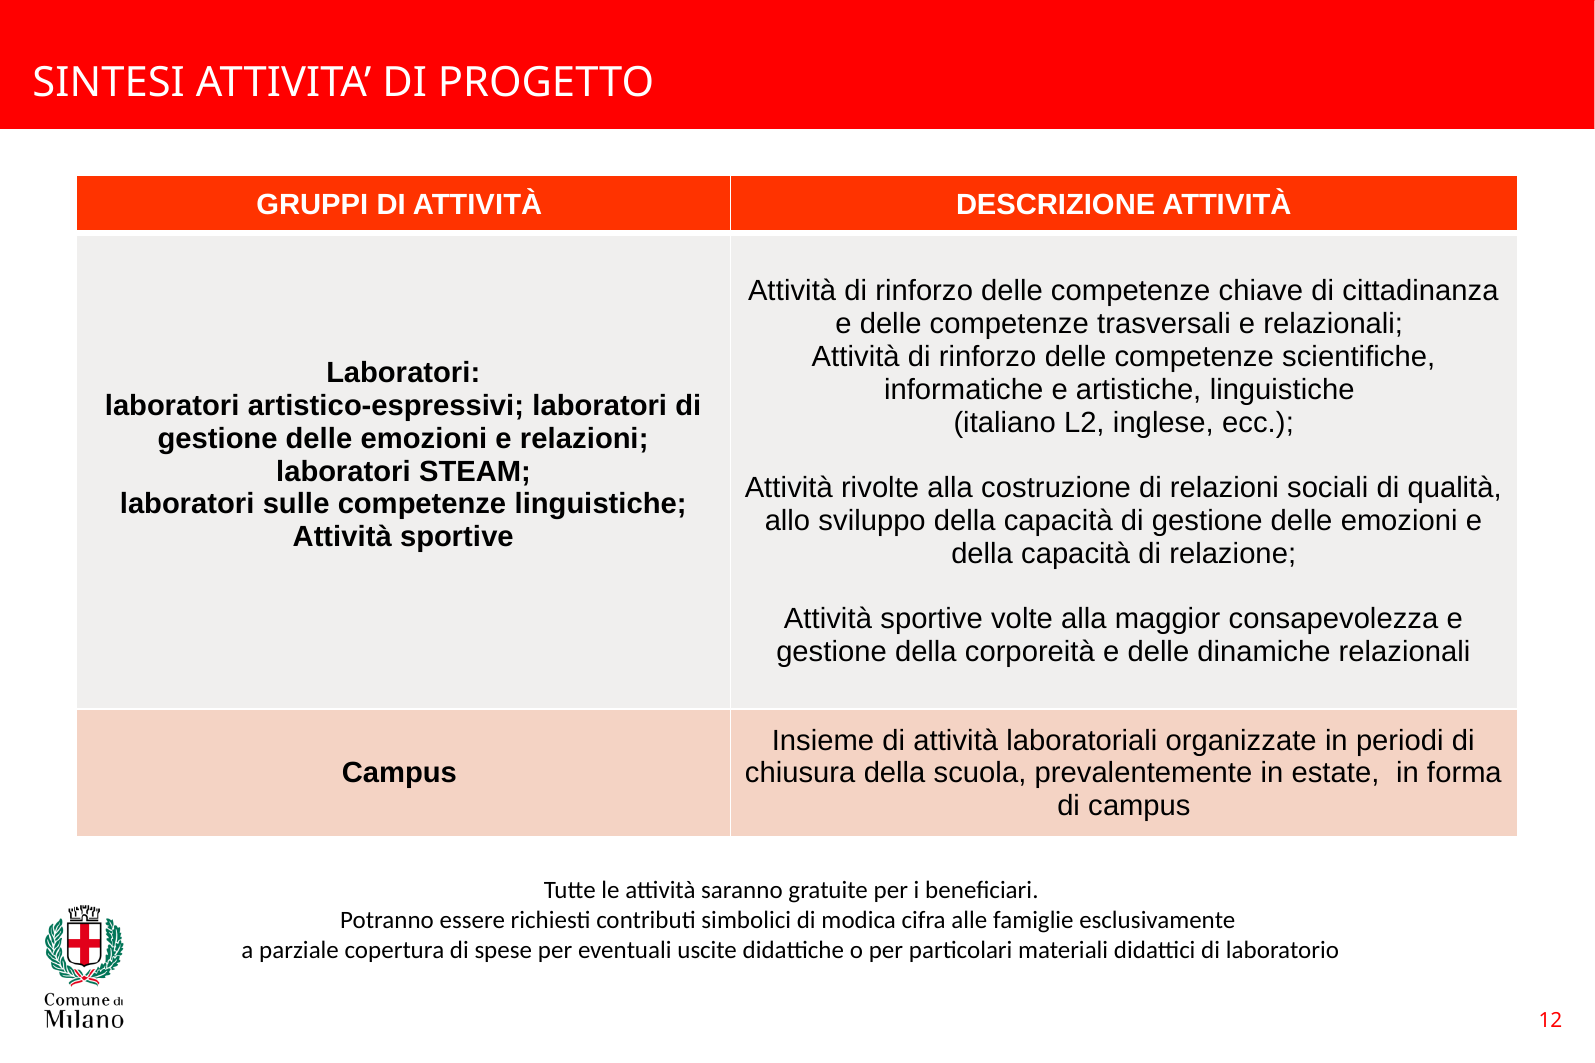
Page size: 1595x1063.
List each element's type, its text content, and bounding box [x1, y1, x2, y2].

table_cell Attività di rinforzo delle competenze chiave di cittadinanza e delle competenze trasversali e relazionali; Attività di rinforzo delle competenze scientifiche, informatiche e artistiche, linguistiche (italiano L2, inglese, ecc.); Attività rivolte alla costruzione di relazioni sociali di qualità, allo sviluppo della capacità di gestione delle emozioni e della capacità di relazione; Attività sportive volte alla maggior consapevolezza e gestione della corporeità e delle dinamiche relazionali [731, 236, 1517, 708]
table_cell Insieme di attività laboratoriali organizzate in periodi di chiusura della scuola, prevalentemente in estate, in forma di campus [731, 710, 1517, 836]
table_header GRUPPI DI ATTIVITÀ [77, 176, 730, 230]
table_cell Laboratori: laboratori artistico-espressivi; laboratori di gestione delle emozioni e relazioni; laboratori STEAM; laboratori sulle competenze linguistiche; Attività sportive [77, 236, 730, 708]
text_box Tutte le attività saranno gratuite per i beneficiari. Potranno essere richiesti contributi simbolici di modica cifra alle famiglie esclusivamente a parziale copertura di spese per eventuali uscite didattiche o per particolari materiali didattici di laboratorio [11, 153, 1572, 1063]
text_box [0, 0, 1595, 129]
table_header DESCRIZIONE ATTIVITÀ [731, 176, 1517, 230]
table_cell Campus [77, 710, 730, 836]
text_box SINTESI ATTIVITA’ DI PROGETTO [17, 47, 1226, 113]
